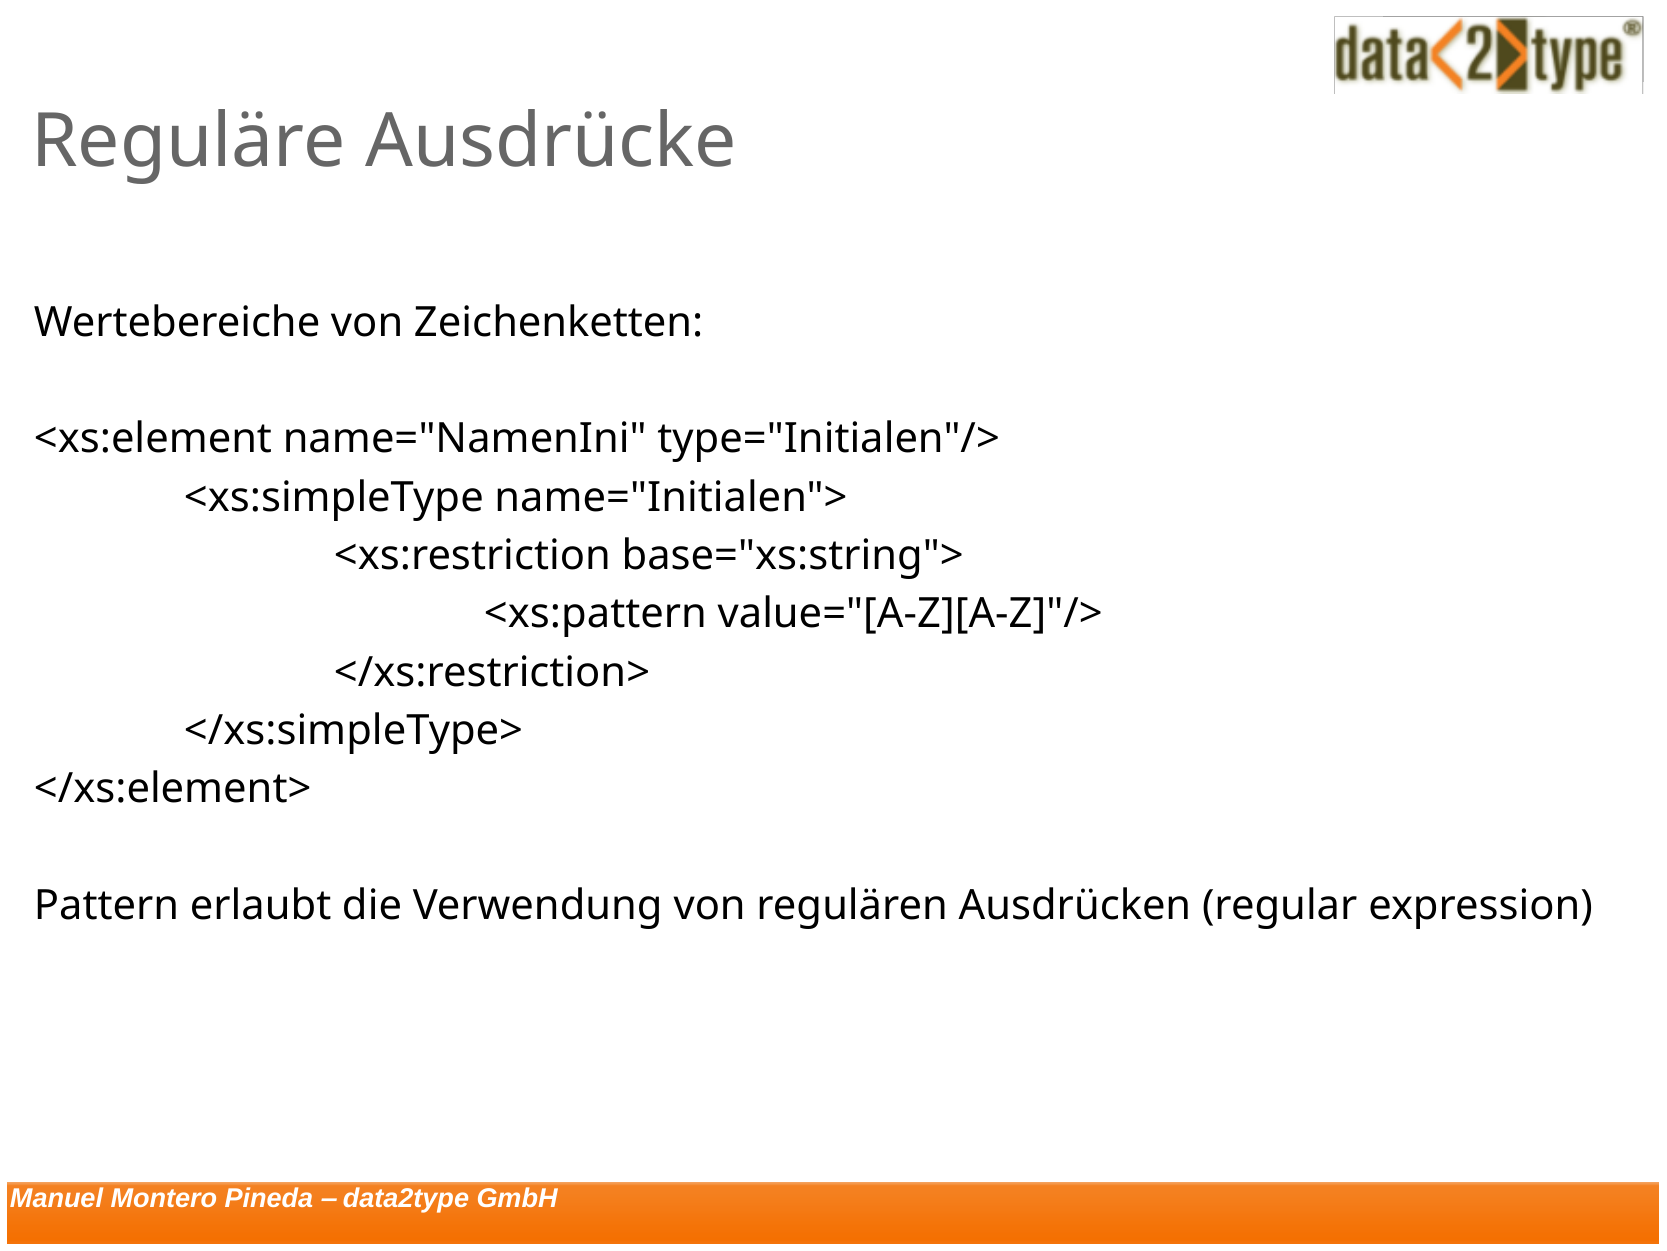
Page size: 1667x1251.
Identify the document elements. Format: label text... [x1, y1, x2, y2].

title Reguläre Ausdrücke [31, 98, 1441, 261]
picture [1332, 15, 1645, 94]
picture [7, 1182, 1660, 1244]
subtitle Wertebereiche von Zeichenketten: <xs:element name="NamenIni" type="Initialen"/> <xs:simpleType name="Initialen"> <xs:restriction base="xs:string"> <xs:pattern value="[A-Z][A-Z]"/> </xs:restriction> </xs:simpleType> </xs:element> Pattern erlaubt die Verwendung von regulären Ausdrücken (regular expression) [33, 294, 1633, 1150]
